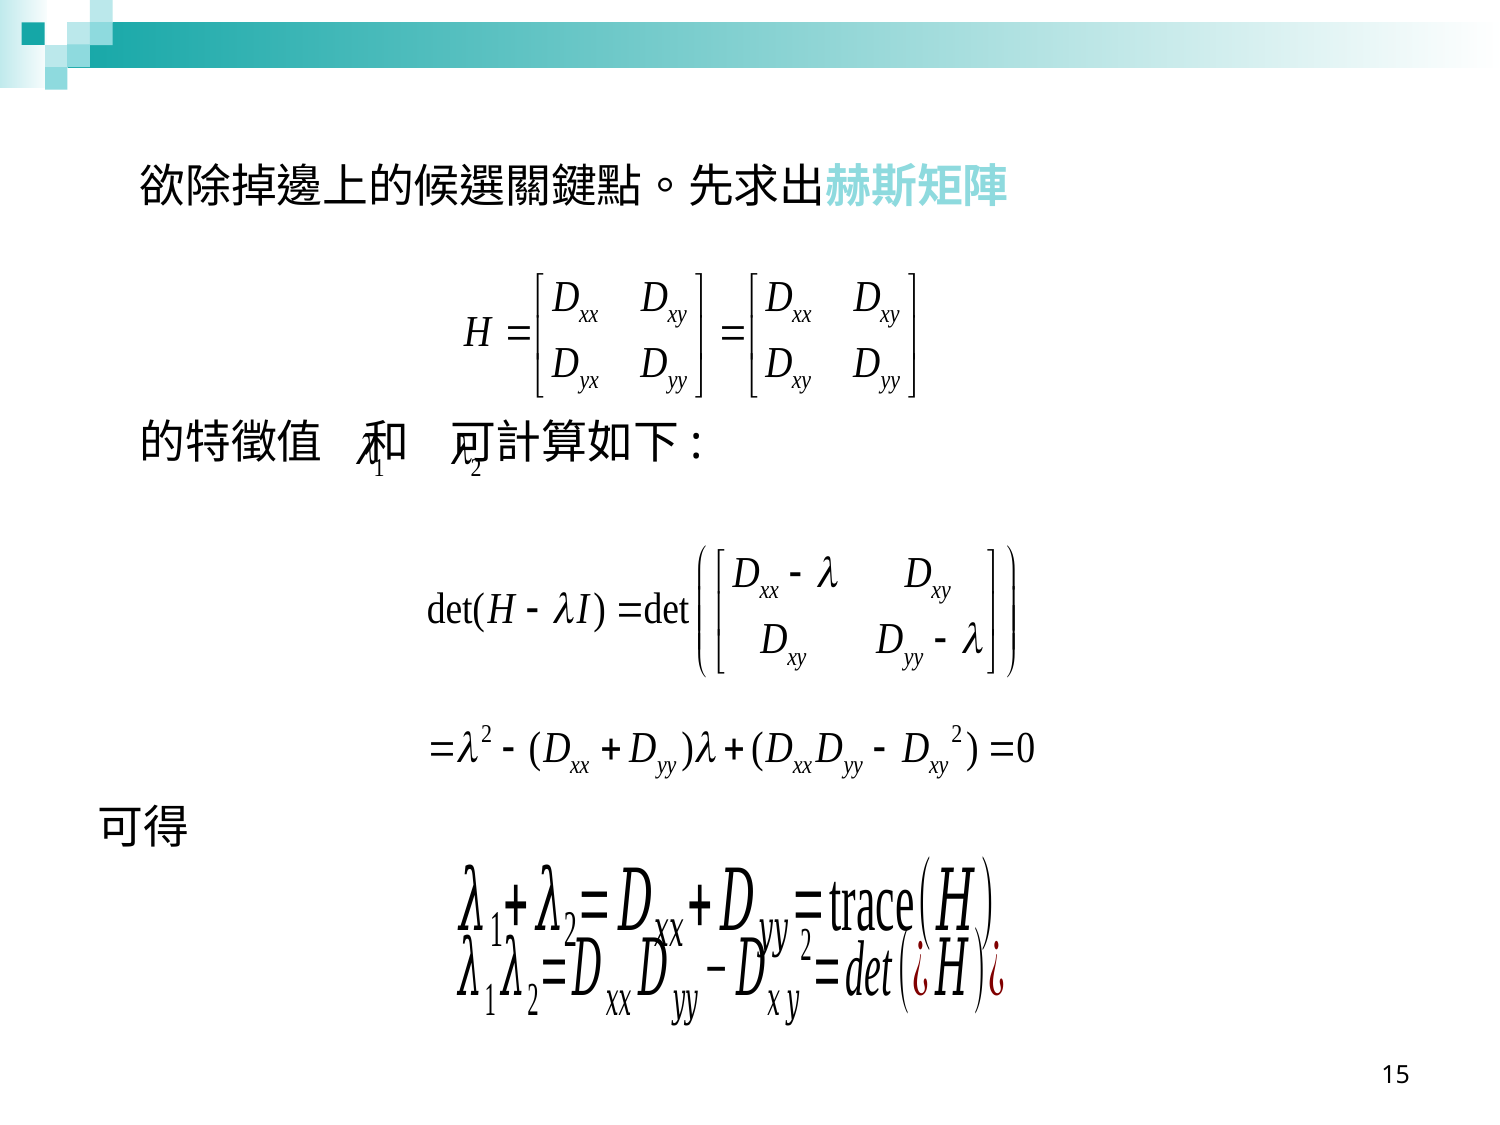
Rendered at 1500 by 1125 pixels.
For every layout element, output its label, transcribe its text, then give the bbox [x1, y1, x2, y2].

slide_number 15 [1074, 1051, 1426, 1101]
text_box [82, 148, 1434, 1043]
